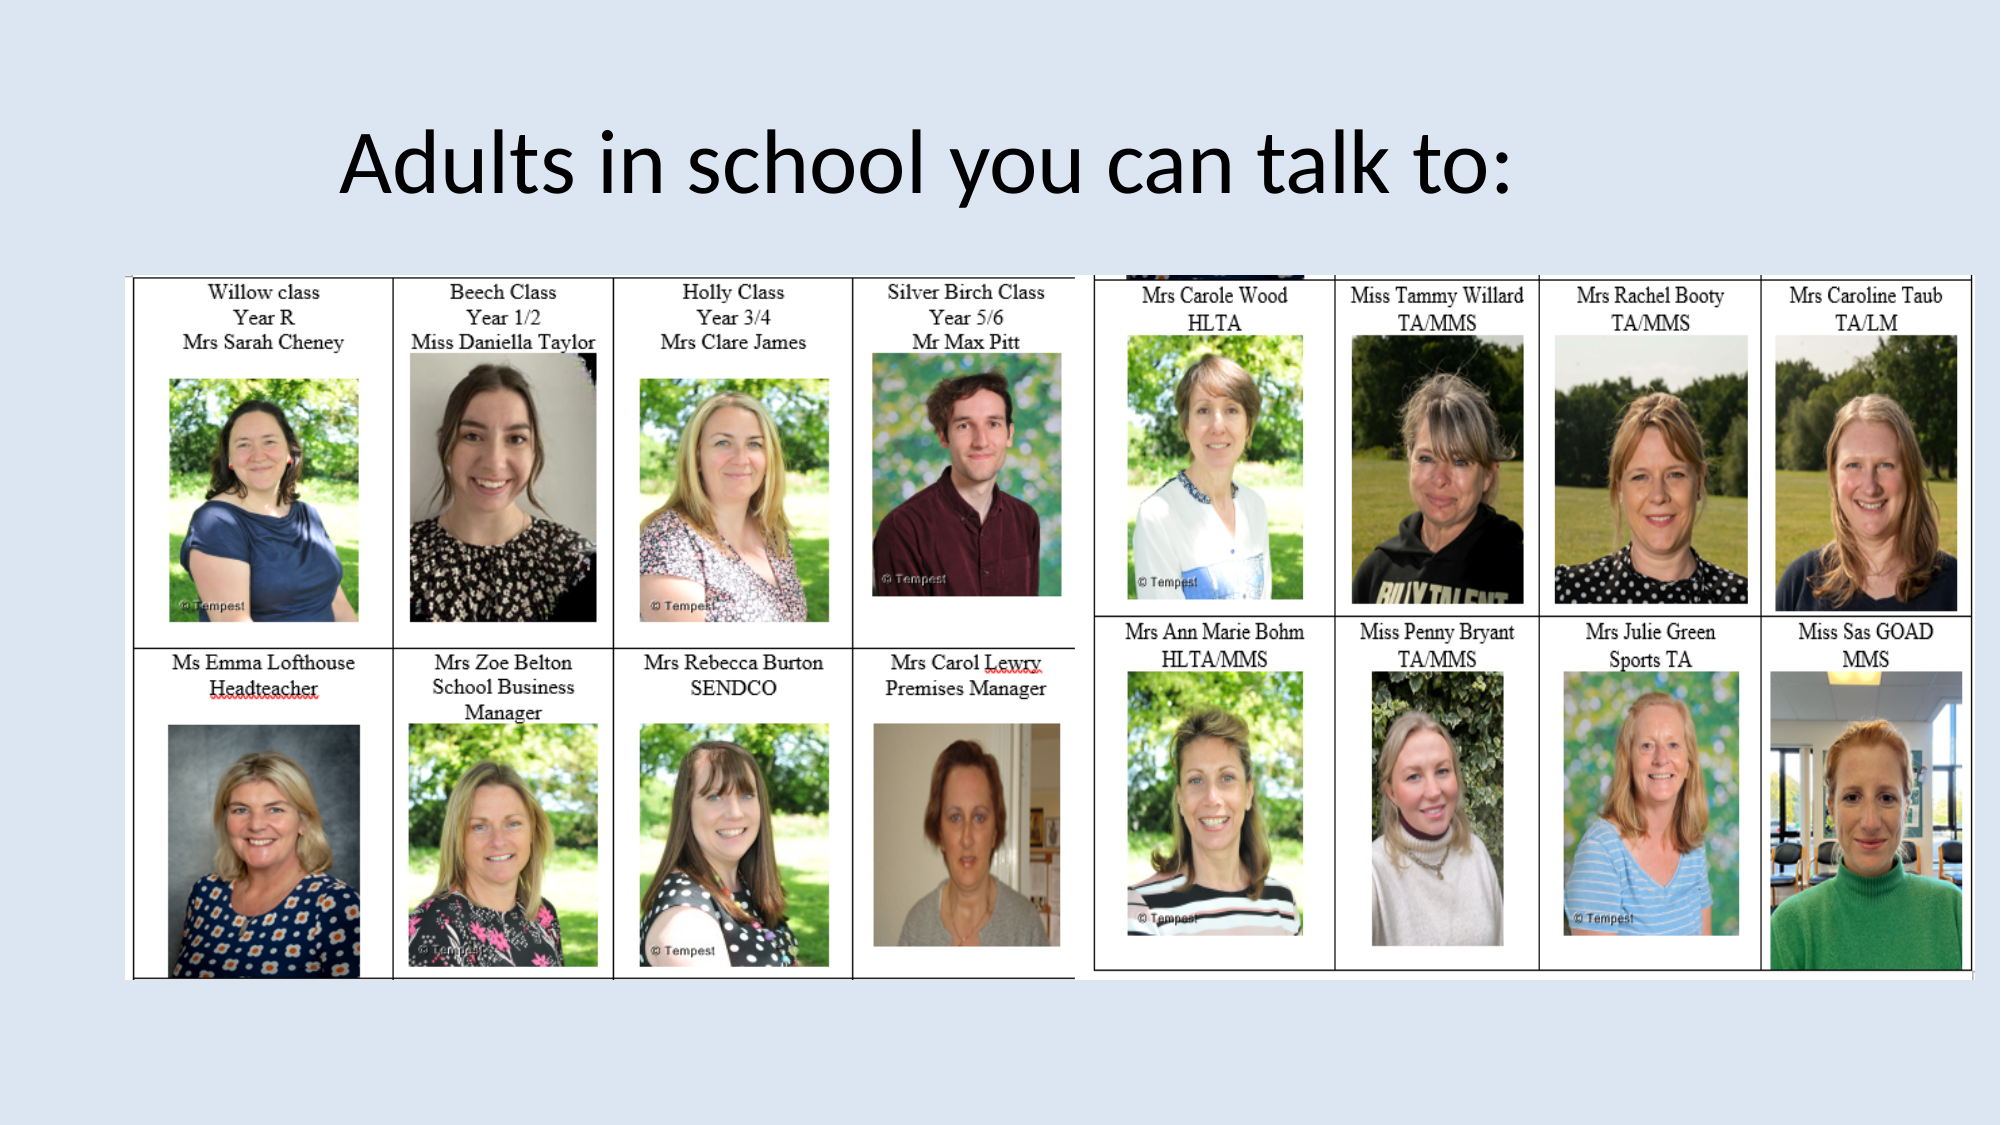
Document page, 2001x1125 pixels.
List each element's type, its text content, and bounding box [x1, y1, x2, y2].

title Adults in school you can talk to: [337, 100, 1688, 273]
picture [124, 274, 1976, 980]
